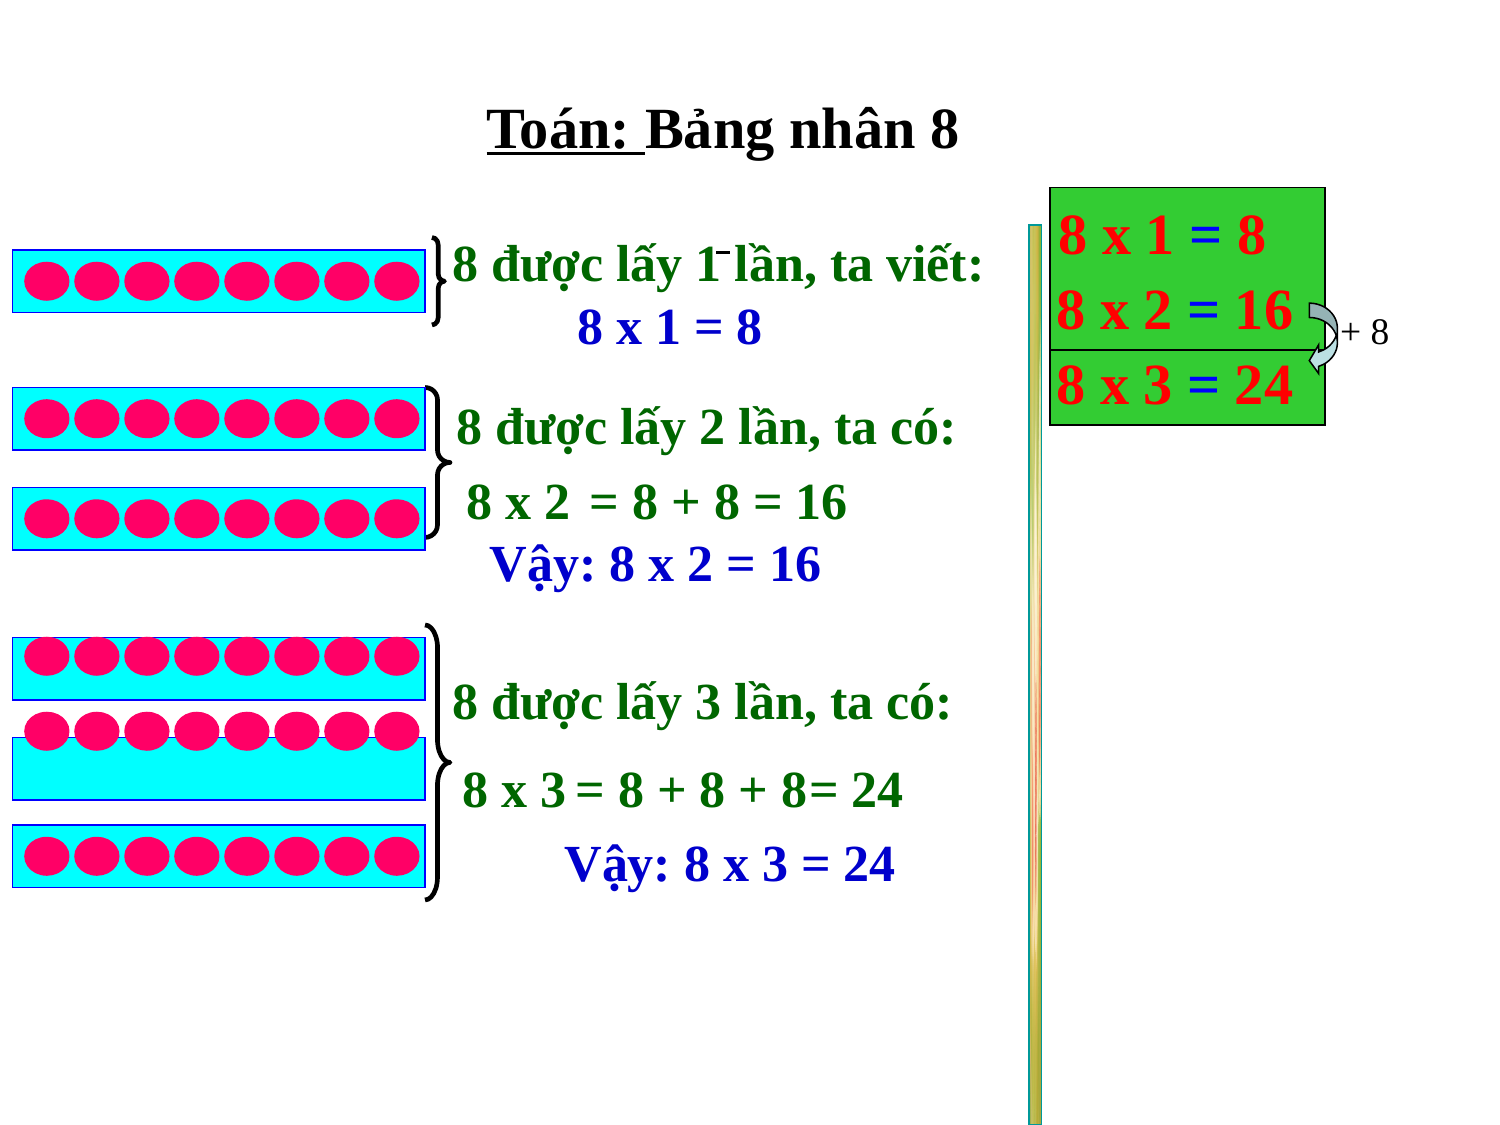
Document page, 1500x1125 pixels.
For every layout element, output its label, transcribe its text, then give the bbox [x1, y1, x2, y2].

text_box [425, 387, 447, 538]
text_box 8 được lấy 1 lần, ta viết: [437, 267, 1088, 300]
text_box 8 x 1 = 8 [562, 284, 813, 363]
text_box 8 x 2 [451, 459, 574, 538]
text_box [1050, 350, 1325, 425]
text_box [1029, 463, 1042, 659]
text_box [1029, 300, 1042, 384]
text_box = 8 + 8 = 16 [574, 459, 875, 538]
text_box [431, 267, 439, 325]
text_box Toán: Bảng nhân 8 [109, 83, 1338, 267]
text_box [12, 637, 425, 700]
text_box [12, 712, 425, 800]
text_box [12, 824, 425, 888]
text_box [425, 624, 449, 901]
text_box = 24 [794, 762, 920, 825]
text_box [1050, 267, 1325, 350]
text_box 8 được lấy 2 lần, ta có: [441, 384, 1042, 463]
text_box + 8 [1325, 299, 1405, 360]
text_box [12, 387, 425, 450]
text_box 8 được lấy 3 lần, ta có: [437, 659, 1088, 738]
text_box [1309, 344, 1330, 374]
text_box 8 x 2 = 16 [1062, 274, 1288, 338]
text_box 8 x 3 [448, 762, 560, 825]
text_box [12, 249, 425, 313]
text_box 8 x 3 = 24 [1062, 349, 1288, 413]
text_box [1029, 738, 1042, 1125]
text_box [12, 487, 425, 550]
text_box = 8 + 8 + 8 [560, 762, 794, 825]
text_box Vậy: 8 x 3 = 24 [549, 822, 925, 900]
text_box Vậy: 8 x 2 = 16 [474, 522, 950, 600]
